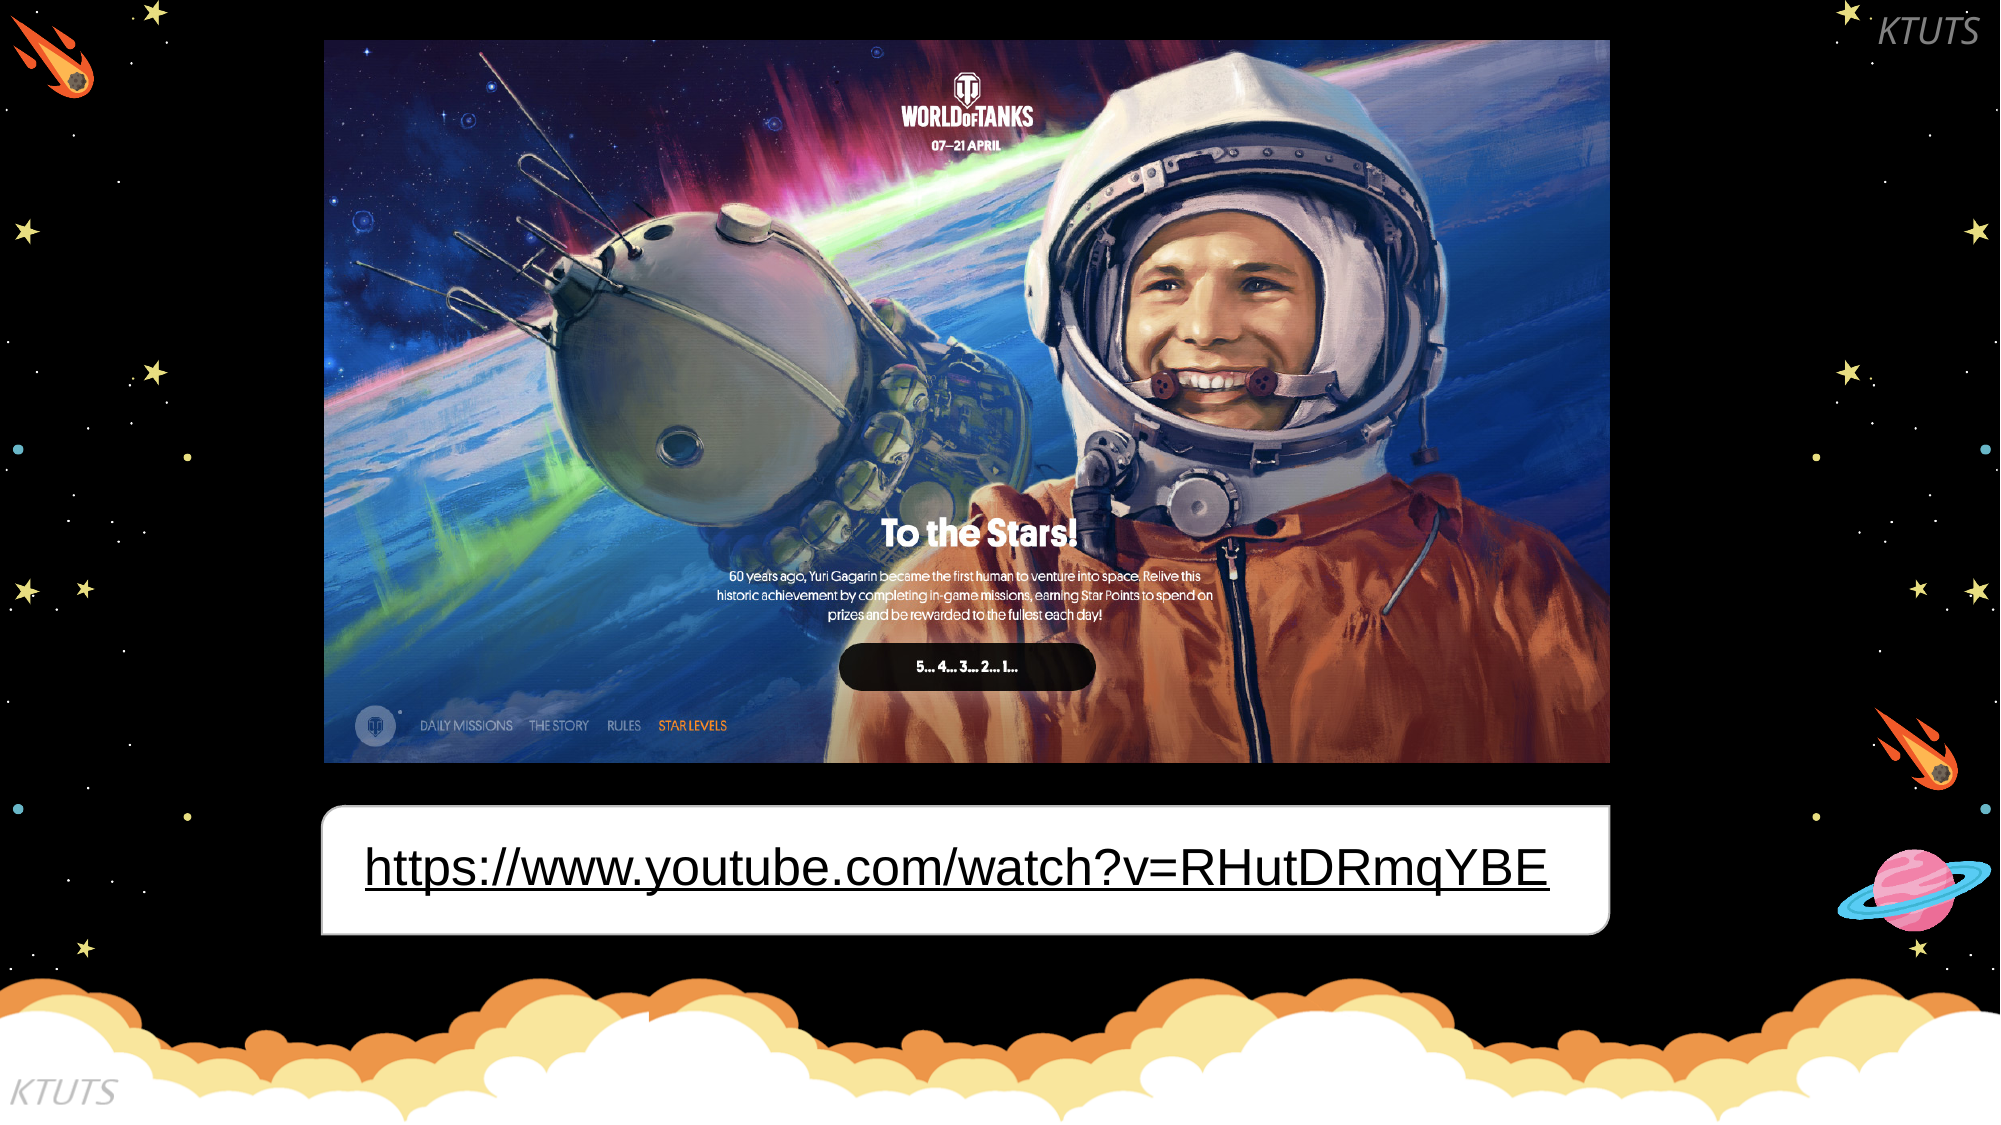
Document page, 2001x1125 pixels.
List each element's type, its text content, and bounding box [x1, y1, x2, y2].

text_box https://www.youtube.com/watch?v=RHutDRmqYBE [350, 825, 1582, 963]
text_box [320, 804, 1611, 936]
picture [0, 1, 2001, 1125]
picture [324, 40, 1610, 764]
